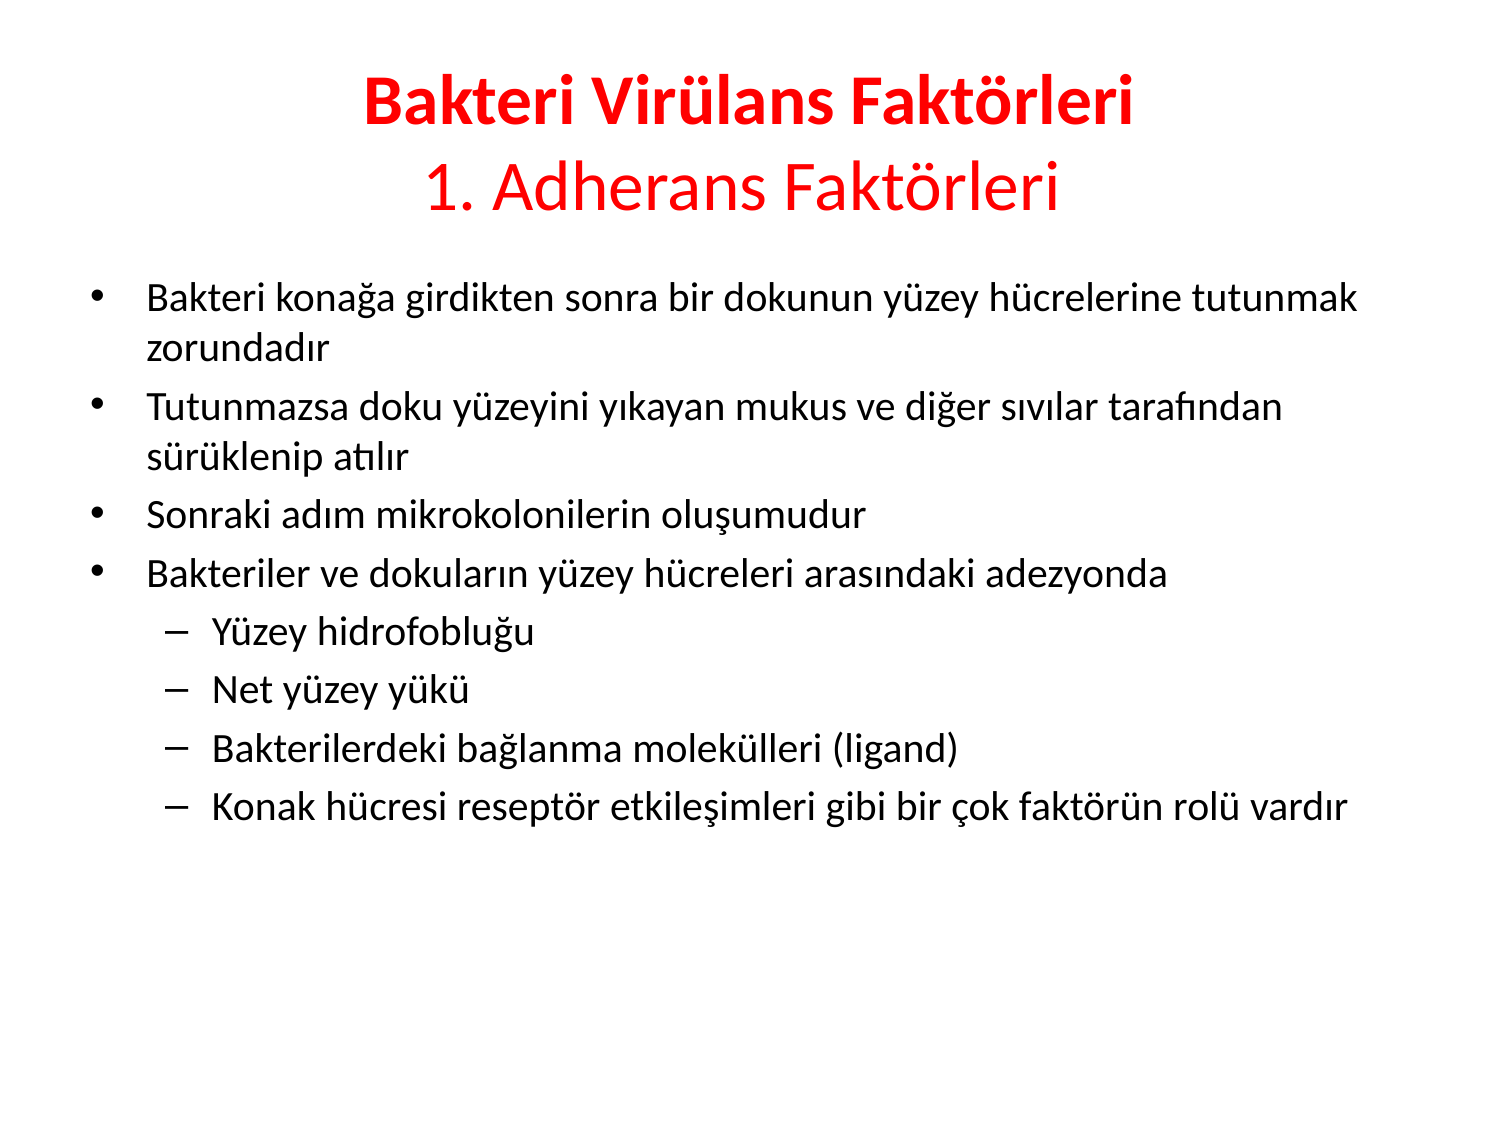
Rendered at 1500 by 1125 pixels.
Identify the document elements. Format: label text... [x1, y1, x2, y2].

list Bakteri konağa girdikten sonra bir dokunun yüzey hücrelerine tutunmak zorundadır Tutunmazsa doku yüzeyini yıkayan mukus ve diğer sıvılar tarafından sürüklenip atılır Sonraki adım mikrokolonilerin oluşumudur Bakteriler ve dokuların yüzey hücreleri arasındaki adezyonda Yüzey hidrofobluğu Net yüzey yükü Bakterilerdeki bağlanma molekülleri (ligand) Konak hücresi reseptör etkileşimleri gibi bir çok faktörün rolü vardır [74, 262, 1426, 1006]
title Bakteri Virülans Faktörleri 1. Adherans Faktörleri [74, 44, 1426, 233]
